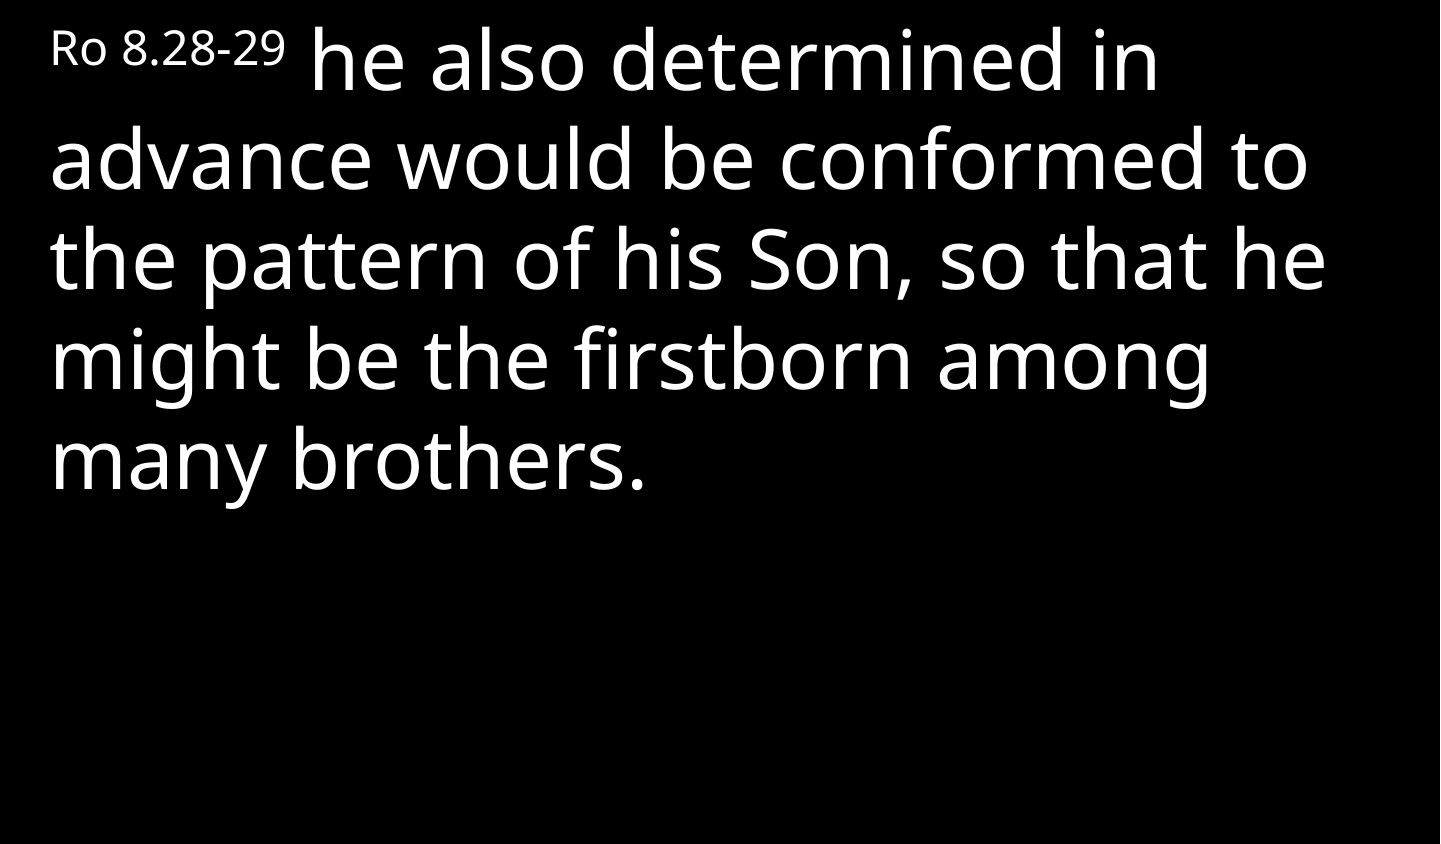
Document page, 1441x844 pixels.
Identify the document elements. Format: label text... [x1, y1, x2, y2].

subtitle Ro 8.28-29 he also determined in advance would be conformed to the pattern of his Son, so that he might be the firstborn among many brothers. [36, 0, 1393, 844]
